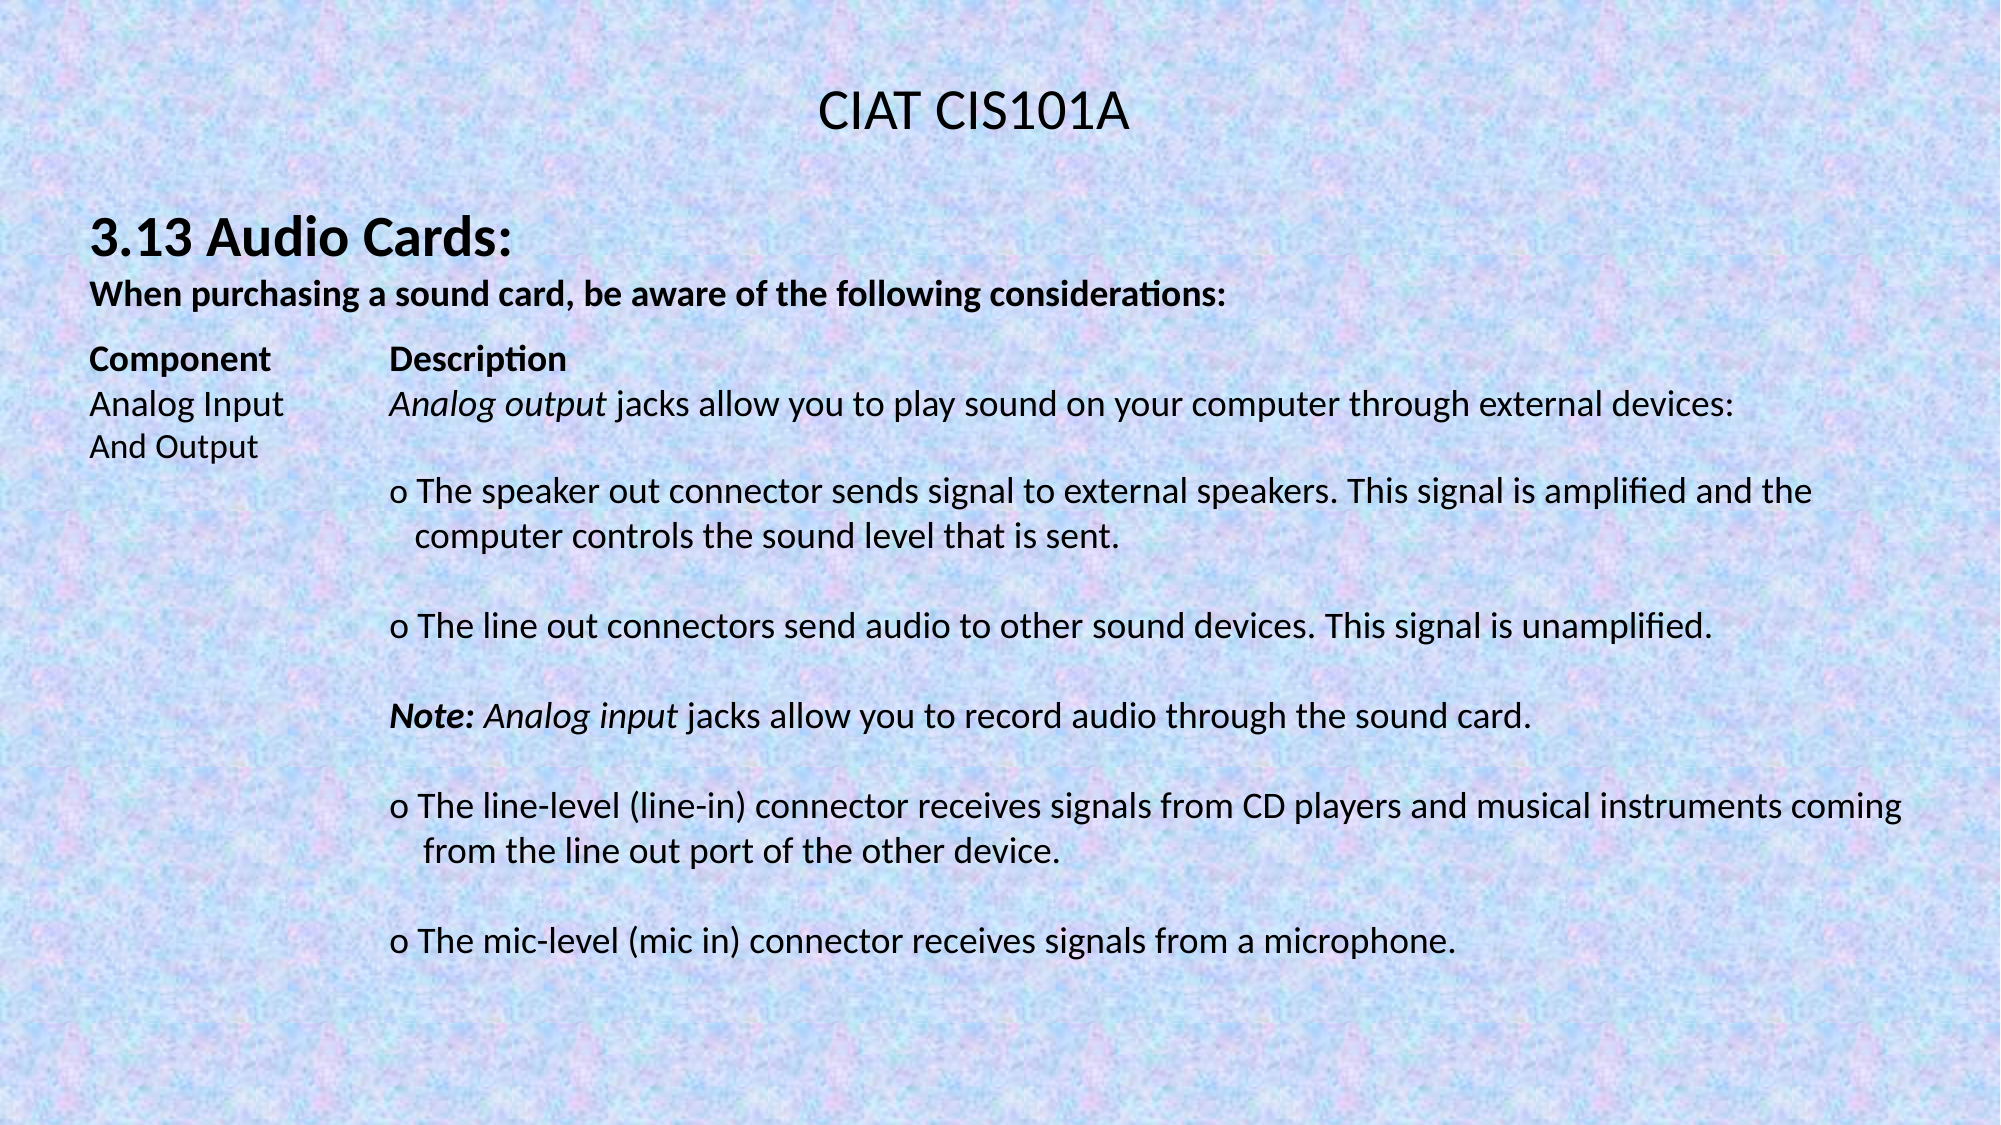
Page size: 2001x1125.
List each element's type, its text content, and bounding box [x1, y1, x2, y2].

picture [0, 0, 2001, 1125]
text_box 3.13 Audio Cards: When purchasing a sound card, be aware of the following considerations: Component Description Analog Input Analog output jacks allow you to play sound on your computer through external devices: And Output o The speaker out connector sends signal to external speakers. This signal is amplified and the computer controls the sound level that is sent. o The line out connectors send audio to other sound devices. This signal is unamplified. Note: Analog input jacks allow you to record audio through the sound card. o The line-level (line-in) connector receives signals from CD players and musical instruments coming from the line out port of the other device. o The mic-level (mic in) connector receives signals from a microphone. [74, 191, 1941, 969]
text_box CIAT CIS101A [803, 63, 1145, 149]
